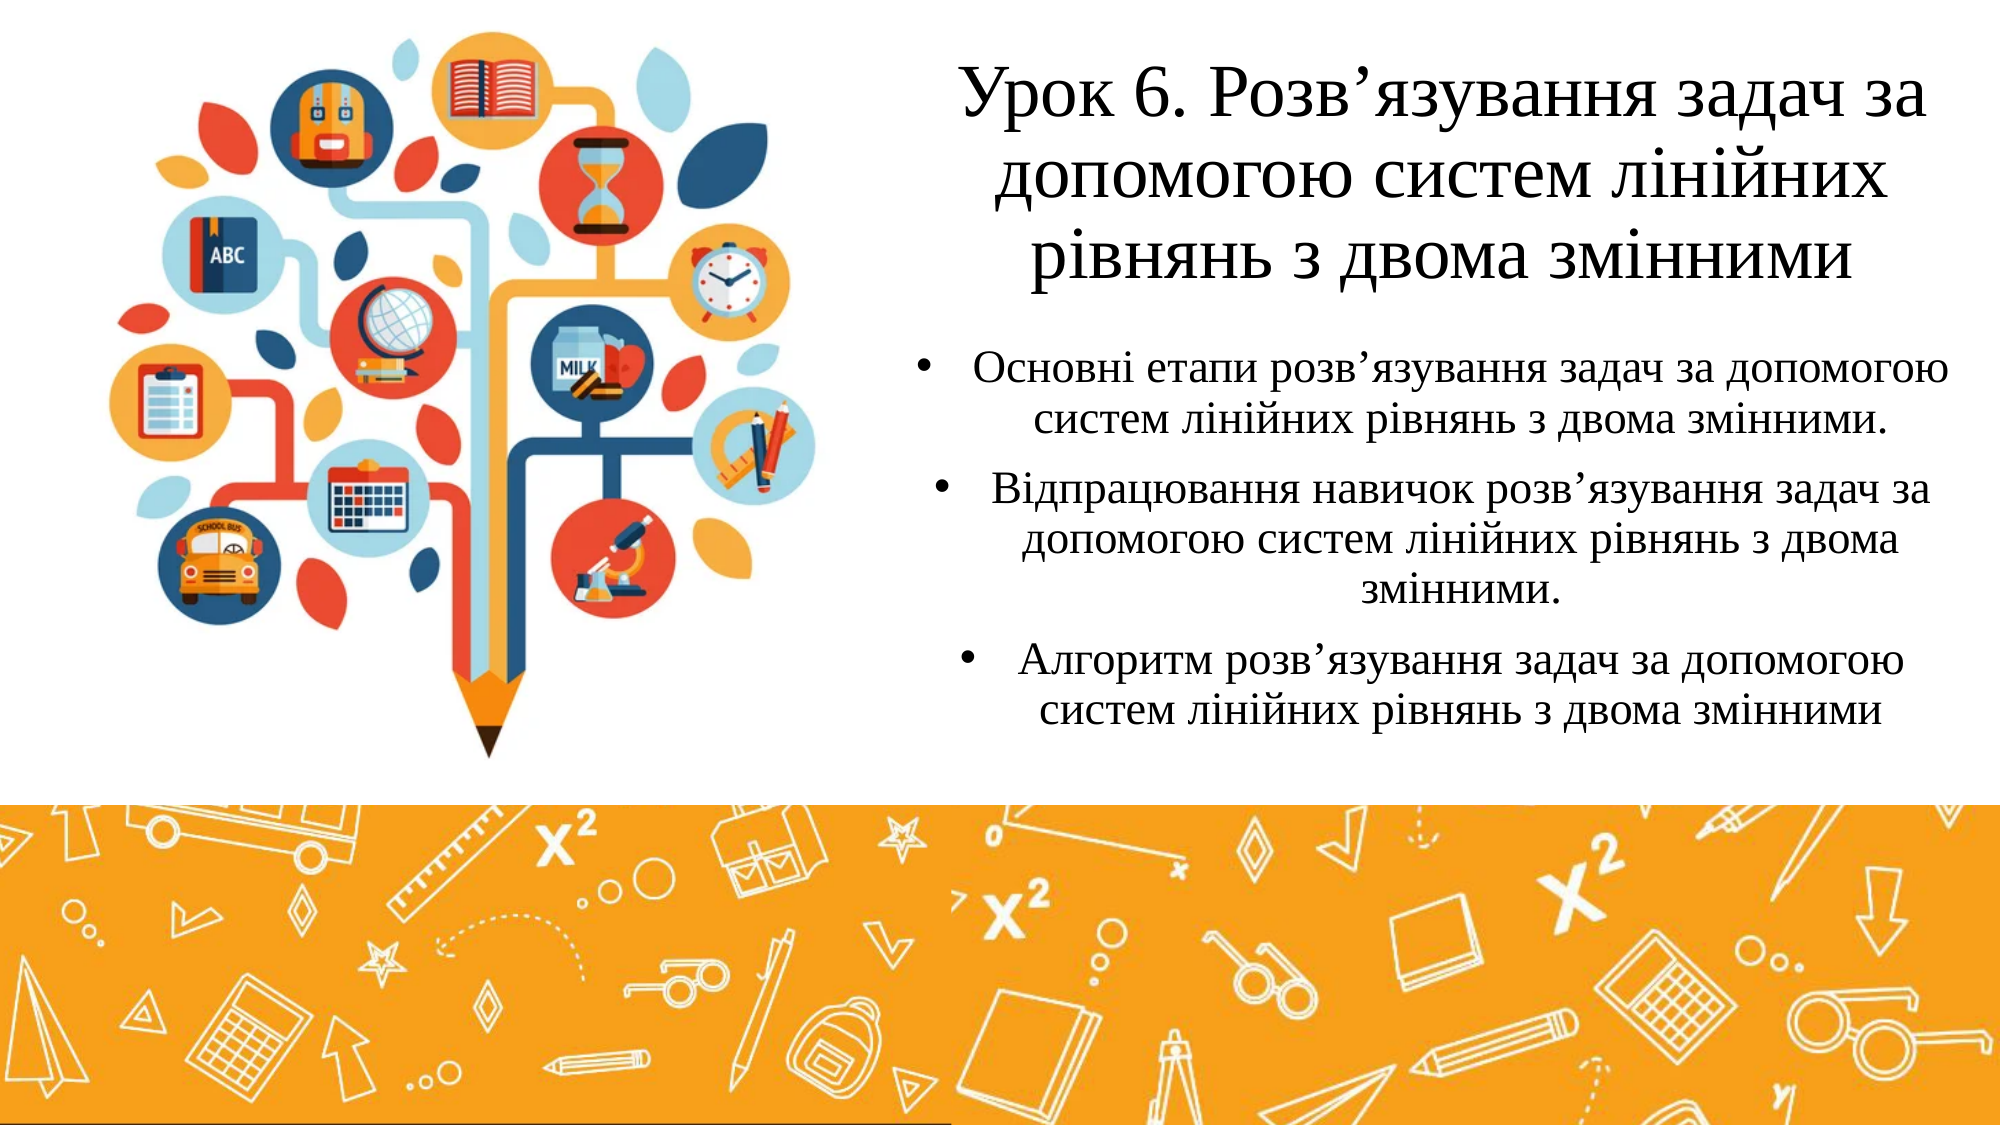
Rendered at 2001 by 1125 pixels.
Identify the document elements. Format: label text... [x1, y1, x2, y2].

subtitle Основні етапи розв’язування задач за допомогою систем лінійних рівнянь з двома змінними. Відпрацювання навичок розв’язування задач за допомогою систем лінійних рівнянь з двома змінними. Алгоритм розв’язування задач за допомогою систем лінійних рівнянь з двома змінними [901, 335, 1968, 790]
picture [45, 0, 869, 792]
picture [0, 805, 2000, 1125]
title Урок 6. Розв’язування задач за допомогою систем лінійних рівнянь з двома змінними [901, 0, 1984, 303]
